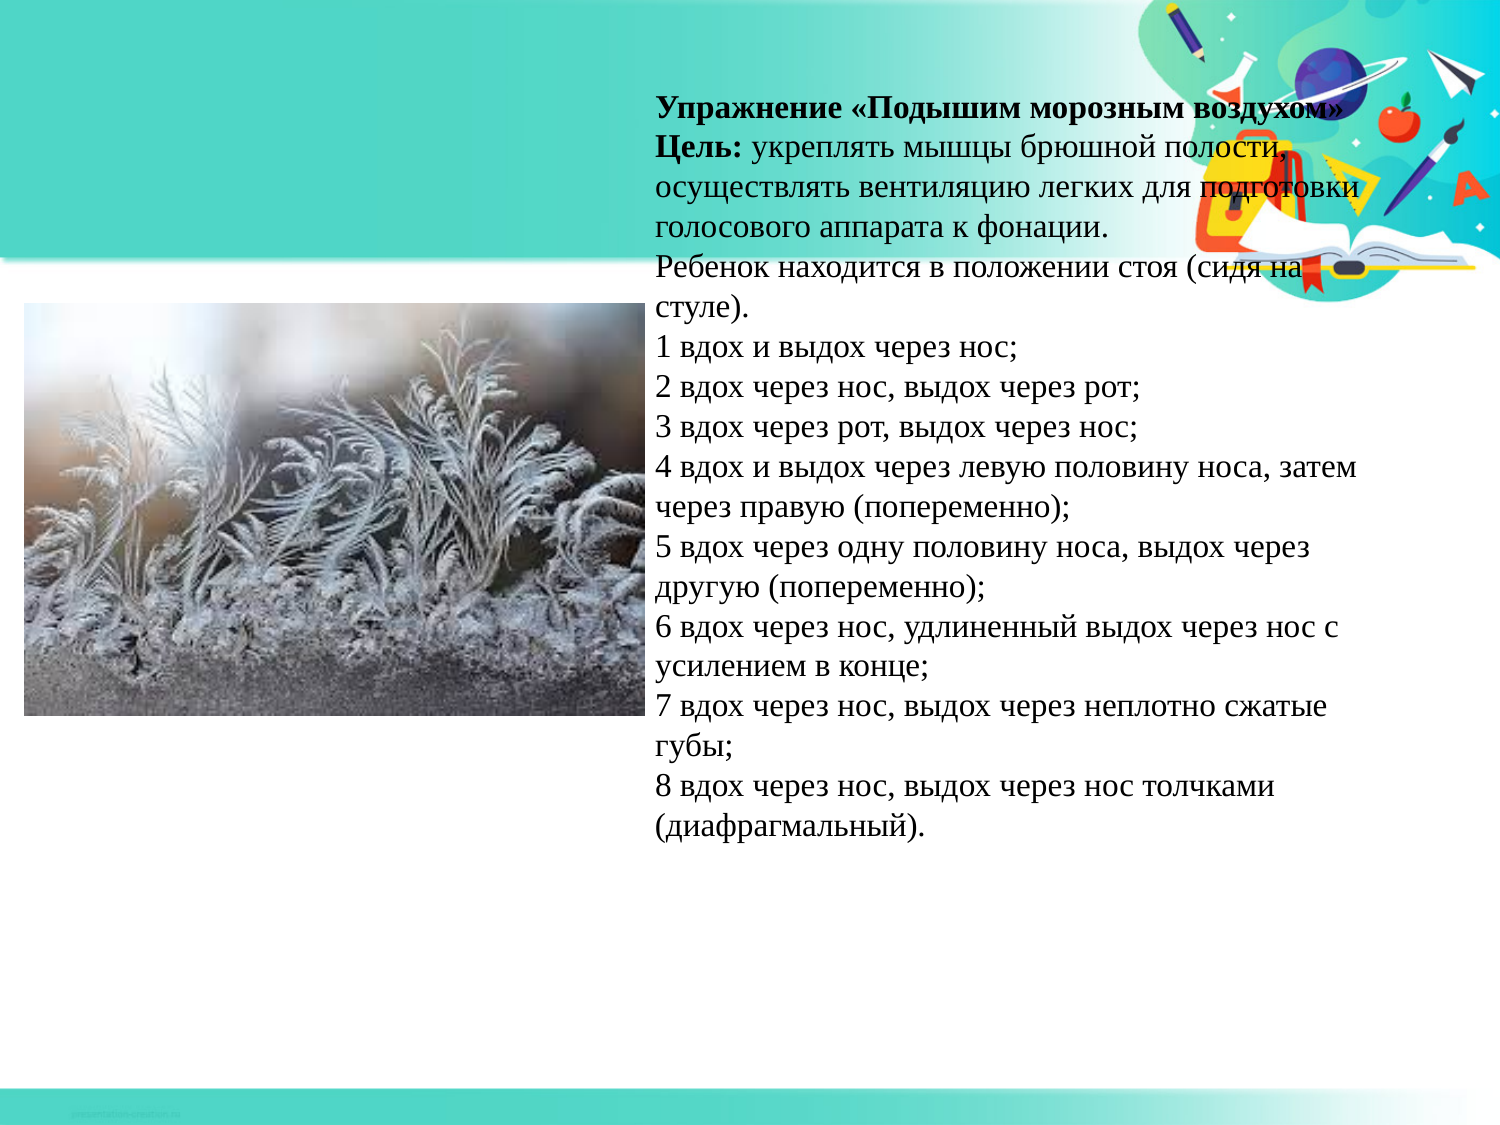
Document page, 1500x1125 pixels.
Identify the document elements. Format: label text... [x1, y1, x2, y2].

text_box Упражнение «Подышим морозным воздухом» Цель: укреплять мышцы брюшной полости, осуществлять вентиляцию легких для подготовки голосового аппарата к фонации. Ребенок находится в положении стоя (сидя на стуле). 1 вдох и выдох через нос; 2 вдох через нос, выдох через рот; 3 вдох через рот, выдох через нос; 4 вдох и выдох через левую половину носа, затем через правую (попеременно); 5 вдох через одну половину носа, выдох через другую (попеременно); 6 вдох через нос, удлиненный выдох через нос с усилением в конце; 7 вдох через нос, выдох через неплотно сжатые губы; 8 вдох через нос, выдох через нос толчками (диафрагмальный). [112, 37, 1500, 971]
picture [0, 0, 1500, 1125]
